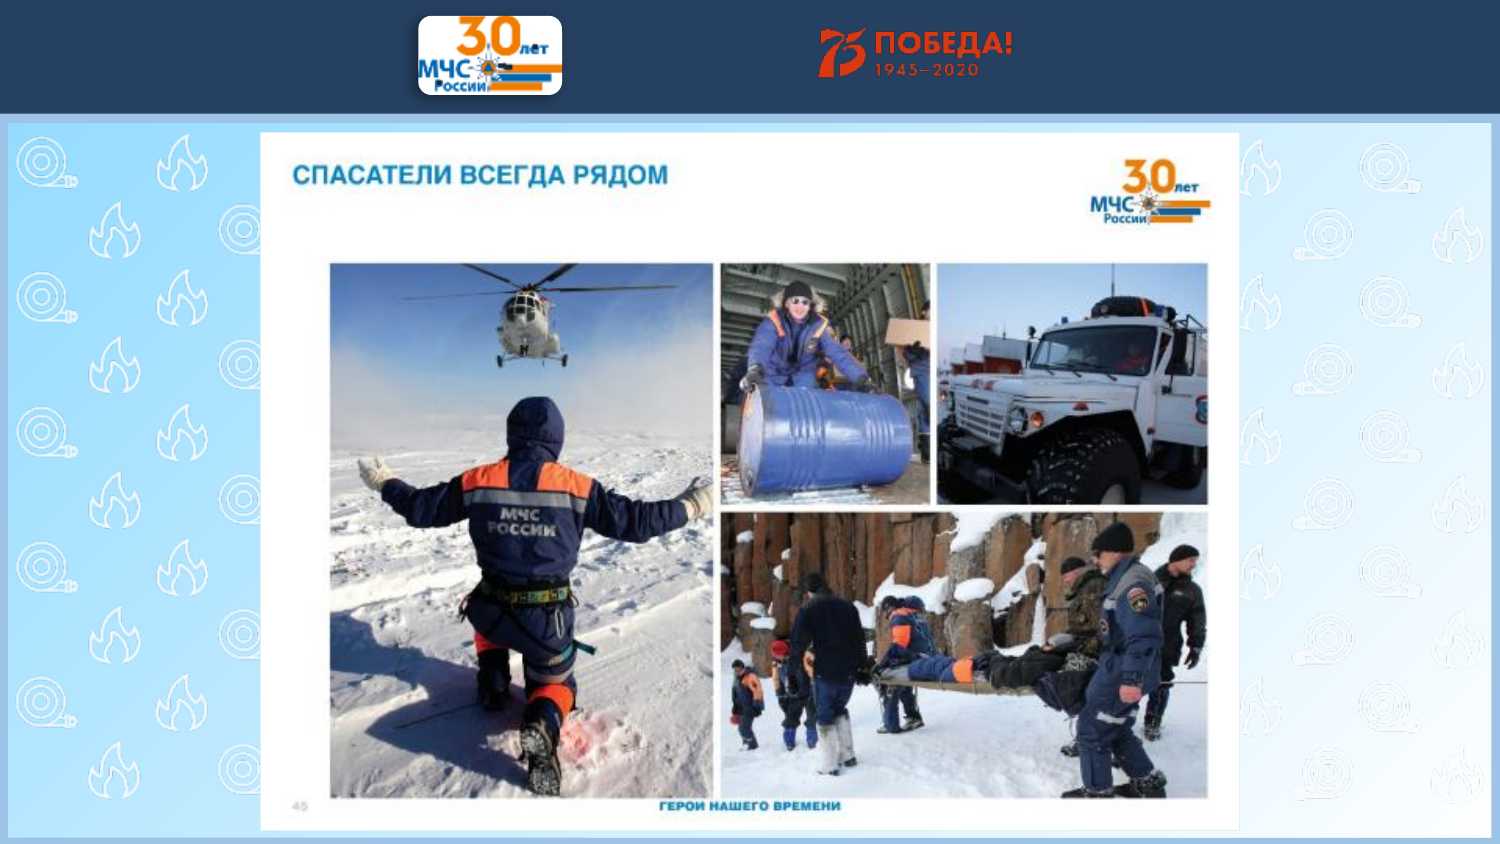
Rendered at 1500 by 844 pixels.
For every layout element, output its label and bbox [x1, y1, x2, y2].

picture [798, 8, 1032, 97]
text_box [0, 0, 1500, 116]
picture [418, 15, 563, 96]
picture [14, 129, 1500, 831]
